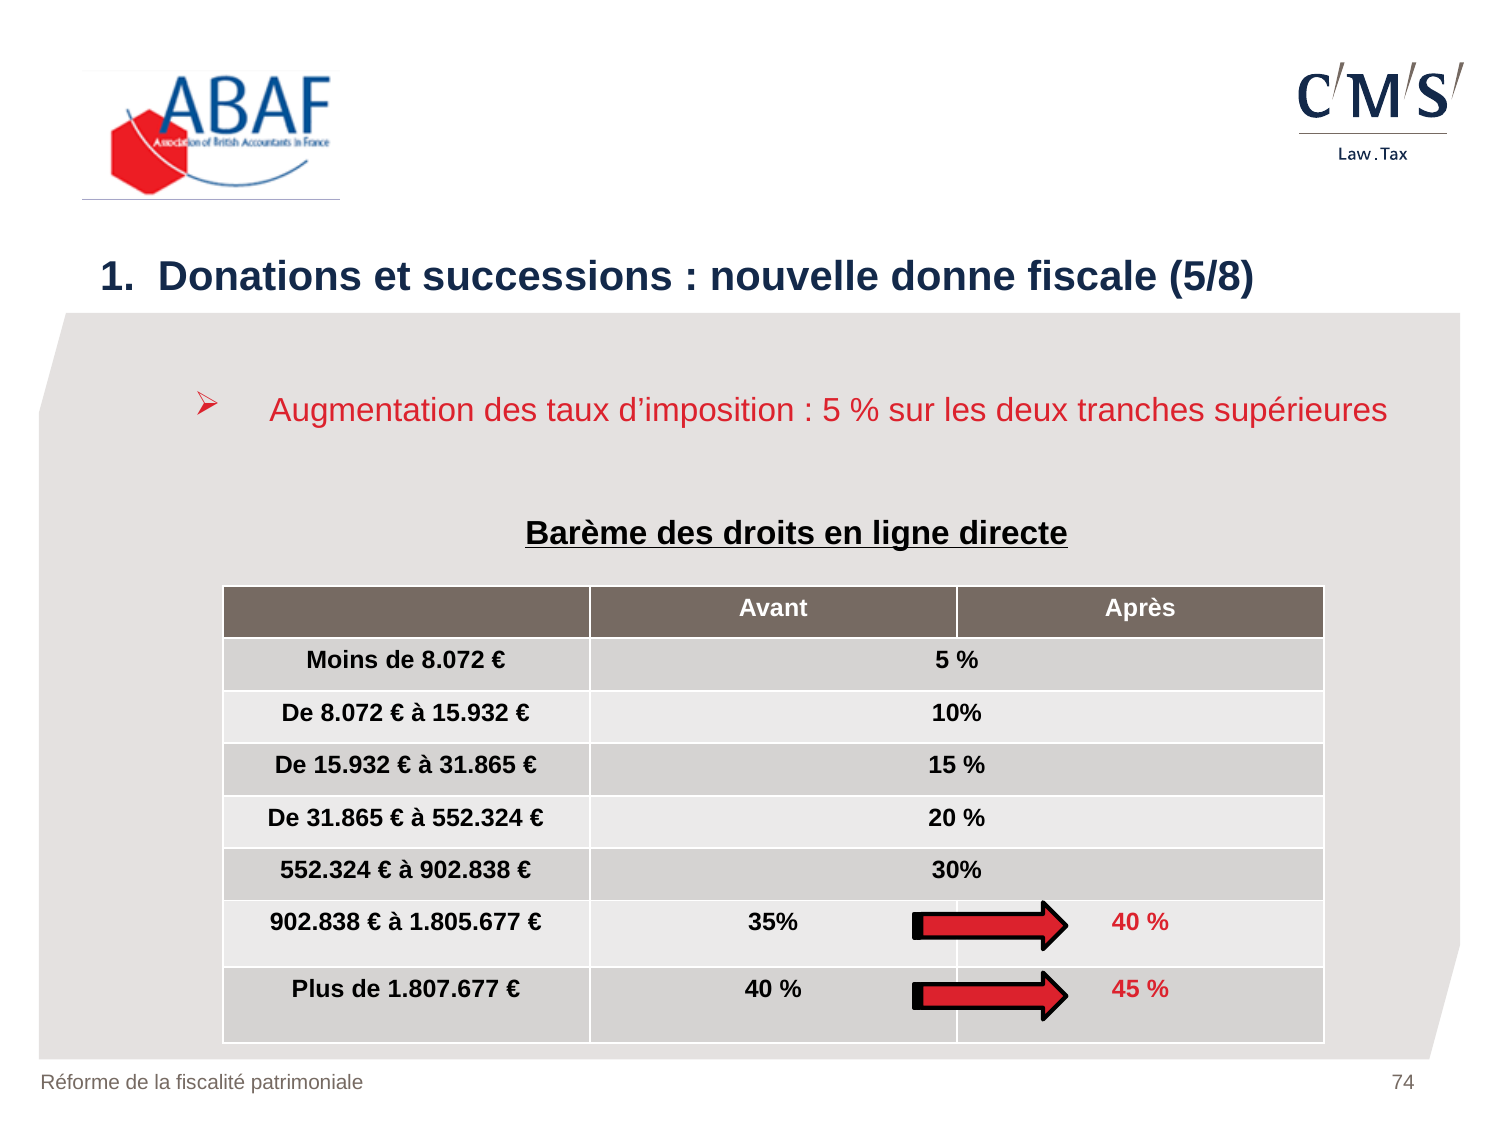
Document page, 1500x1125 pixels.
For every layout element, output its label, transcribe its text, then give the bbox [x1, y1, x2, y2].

table_cell 30% [591, 849, 1323, 900]
list 1. Donations et successions : nouvelle donne fiscale (5/8) [84, 240, 1430, 313]
table_cell 5 % [591, 639, 1323, 690]
table_cell 15 % [591, 744, 1323, 795]
table_cell 552.324 € à 902.838 € [224, 849, 589, 900]
table_cell 35% [591, 901, 956, 966]
table_cell Moins de 8.072 € [224, 639, 589, 690]
text_box [912, 970, 1069, 1022]
table_cell 40 % [958, 901, 1323, 966]
text_box [912, 900, 1069, 952]
table_header Après [958, 587, 1323, 637]
table_header [224, 587, 589, 637]
table_cell Plus de 1.807.677 € [224, 968, 589, 1042]
table_cell 45 % [958, 968, 1323, 1042]
text_box Barème des droits en ligne directe [339, 503, 1254, 559]
list Augmentation des taux d’imposition : 5 % sur les deux tranches supérieures [84, 331, 1430, 1006]
table_cell De 15.932 € à 31.865 € [224, 744, 589, 795]
table_header Avant [591, 587, 956, 637]
table_cell De 31.865 € à 552.324 € [224, 797, 589, 847]
table_cell De 8.072 € à 15.932 € [224, 692, 589, 742]
picture [82, 70, 340, 200]
table_cell 902.838 € à 1.805.677 € [224, 901, 589, 966]
slide_number 74 [1335, 1061, 1430, 1125]
footer Réforme de la fiscalité patrimoniale [25, 1061, 1298, 1125]
table_cell 40 % [591, 968, 956, 1042]
table_cell 20 % [591, 797, 1323, 847]
table_cell 10% [591, 692, 1323, 742]
